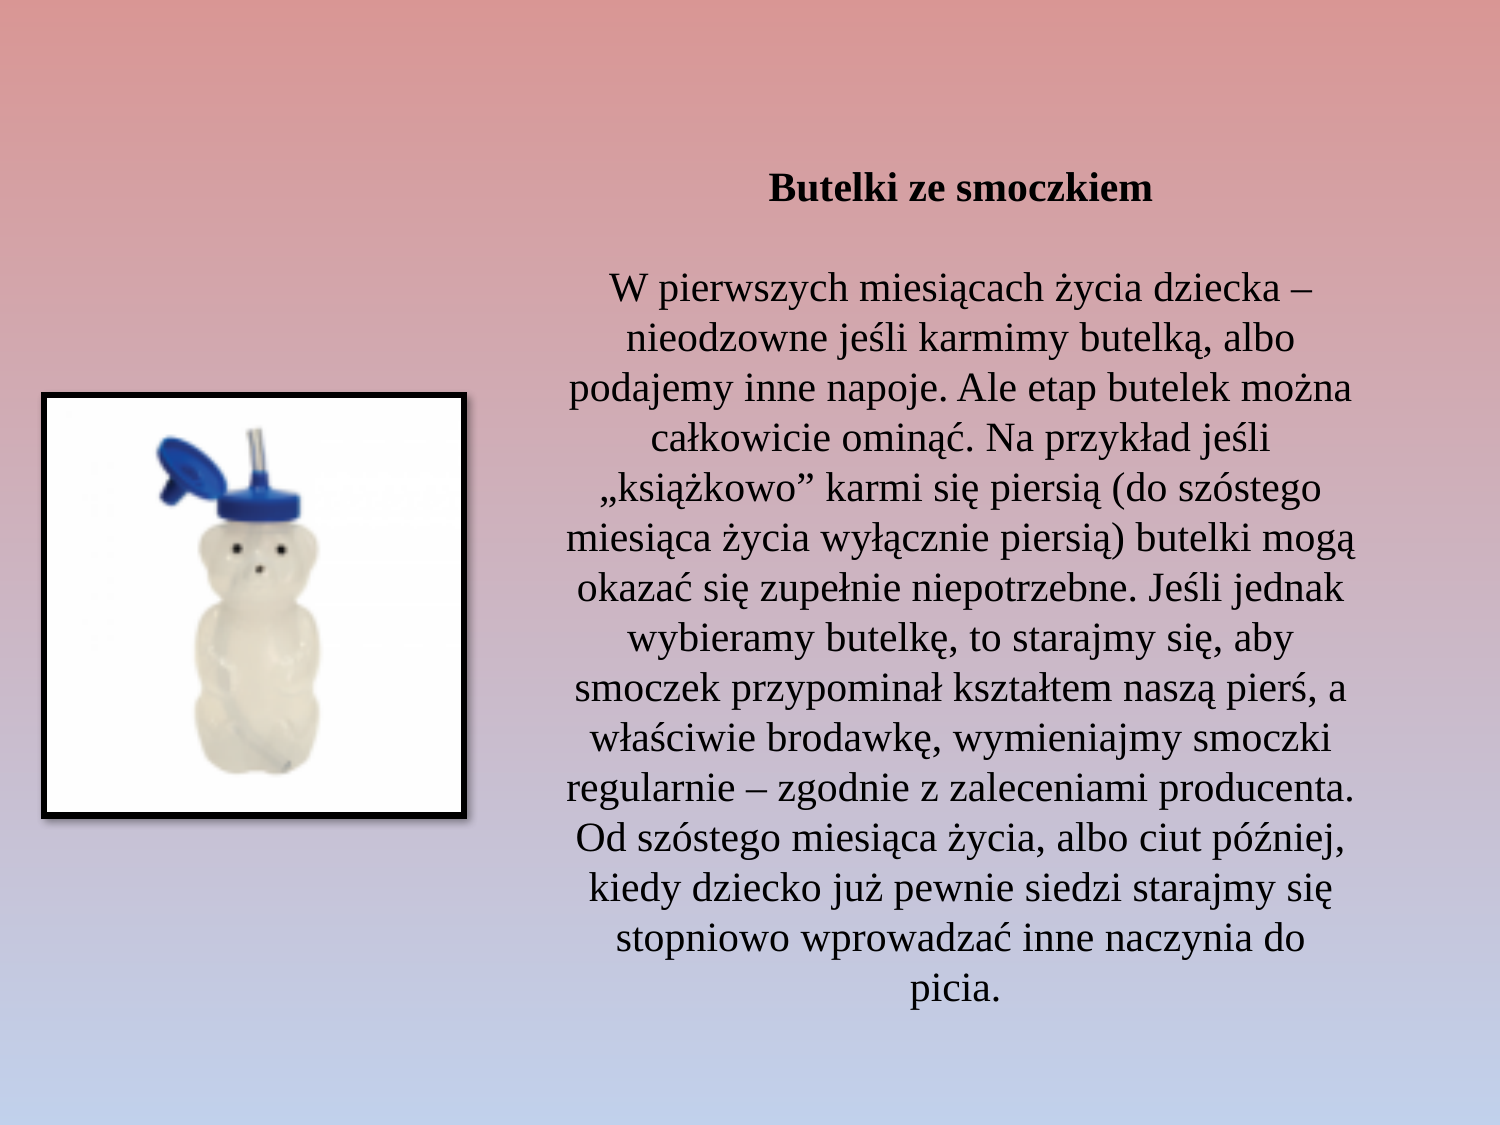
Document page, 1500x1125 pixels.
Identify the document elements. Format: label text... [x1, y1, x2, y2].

picture [46, 398, 462, 813]
text_box Butelki ze smoczkiem W pierwszych miesiącach życia dziecka – nieodzowne jeśli karmimy butelką, albo podajemy inne napoje. Ale etap butelek można całkowicie ominąć. Na przykład jeśli „książkowo” karmi się piersią (do szóstego miesiąca życia wyłącznie piersią) butelki mogą okazać się zupełnie niepotrzebne. Jeśli jednak wybieramy butelkę, to starajmy się, aby smoczek przypominał kształtem naszą pierś, a właściwie brodawkę, wymieniajmy smoczki regularnie – zgodnie z zaleceniami producenta. Od szóstego miesiąca życia, albo ciut później, kiedy dziecko już pewnie siedzi starajmy się stopniowo wprowadzać inne naczynia do picia. [550, 152, 1372, 1018]
